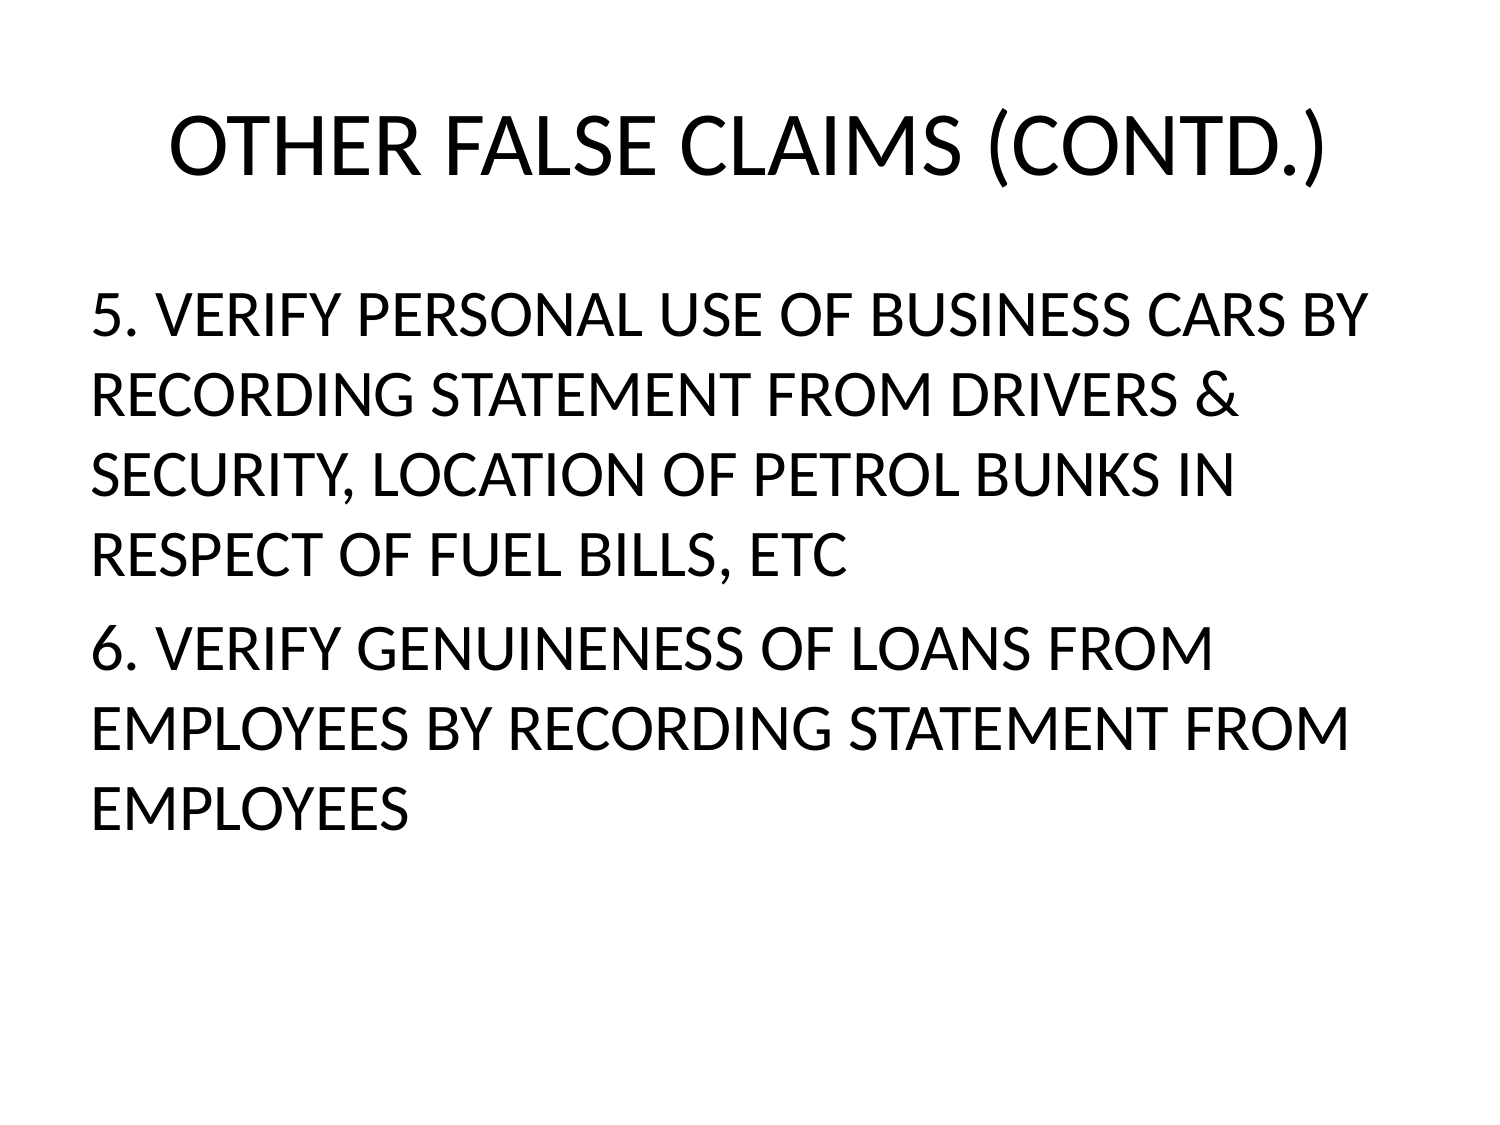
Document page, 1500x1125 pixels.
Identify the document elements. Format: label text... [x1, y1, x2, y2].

title OTHER FALSE CLAIMS (CONTD.) [75, 45, 1425, 233]
list 5. VERIFY PERSONAL USE OF BUSINESS CARS BY RECORDING STATEMENT FROM DRIVERS & SECURITY, LOCATION OF PETROL BUNKS IN RESPECT OF FUEL BILLS, ETC 6. VERIFY GENUINENESS OF LOANS FROM EMPLOYEES BY RECORDING STATEMENT FROM EMPLOYEES [75, 262, 1425, 1005]
